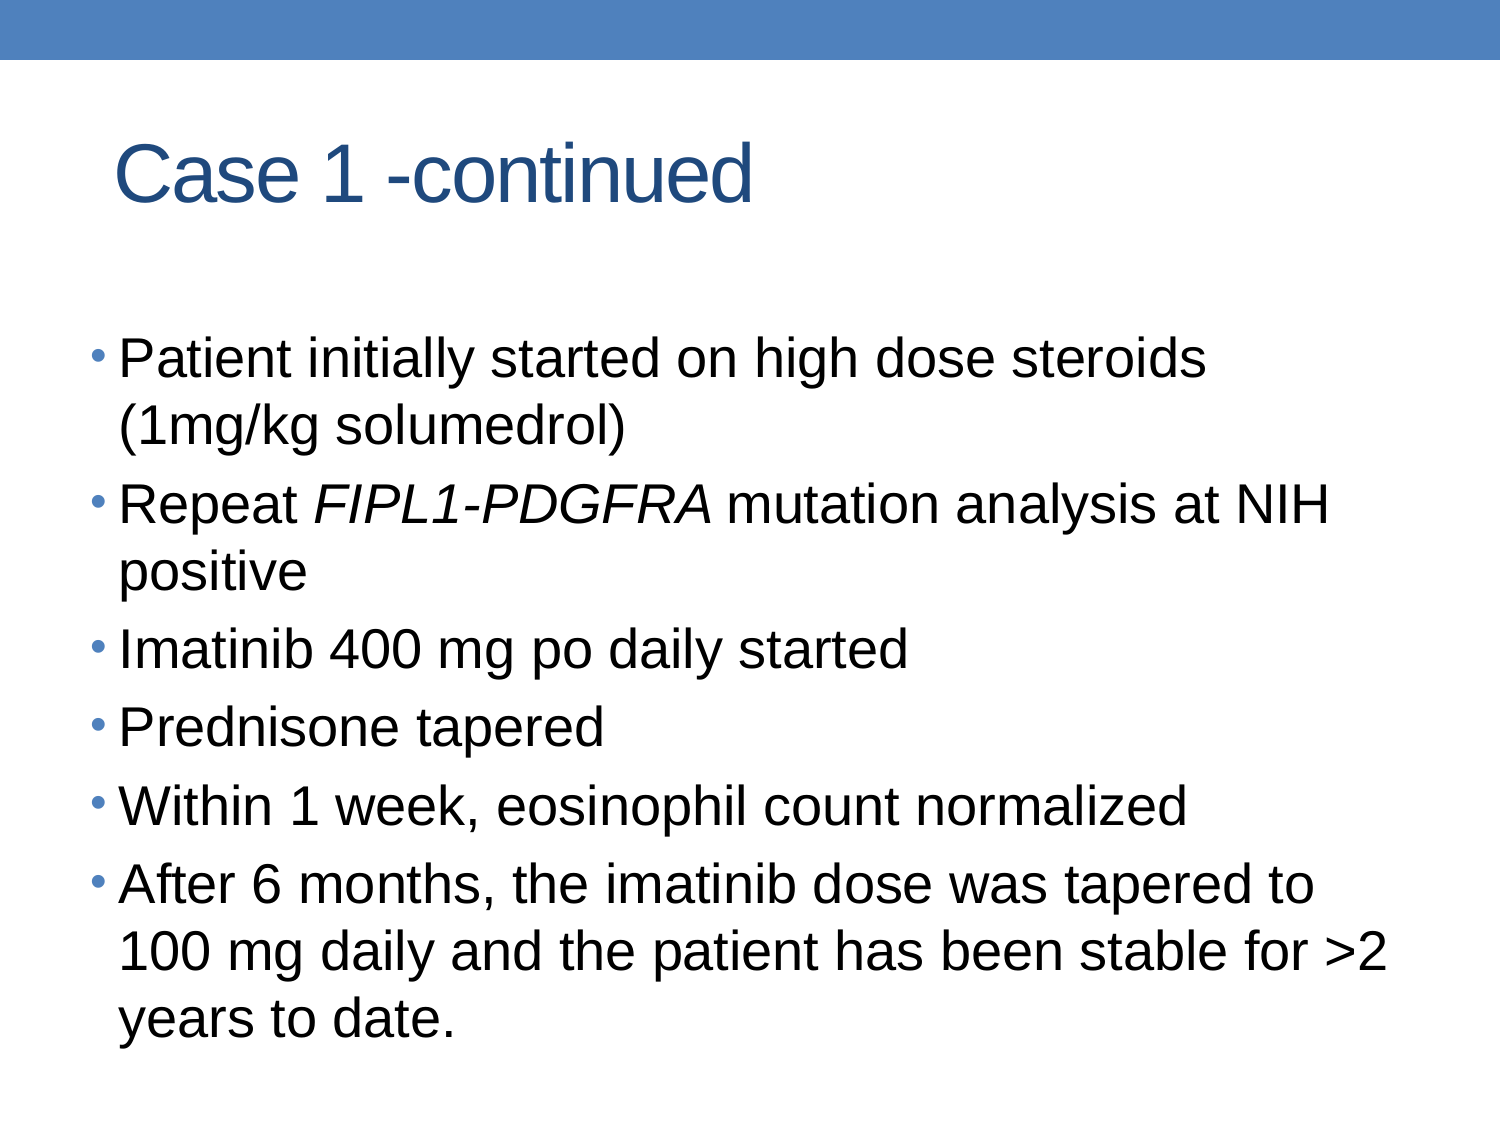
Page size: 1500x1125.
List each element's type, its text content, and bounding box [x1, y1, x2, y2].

title Case 1 -continued [75, 87, 1425, 250]
list Patient initially started on high dose steroids (1mg/kg solumedrol) Repeat FIPL1-PDGFRA mutation analysis at NIH positive Imatinib 400 mg po daily started Prednisone tapered Within 1 week, eosinophil count normalized After 6 months, the imatinib dose was tapered to 100 mg daily and the patient has been stable for >2 years to date. [74, 314, 1426, 1063]
